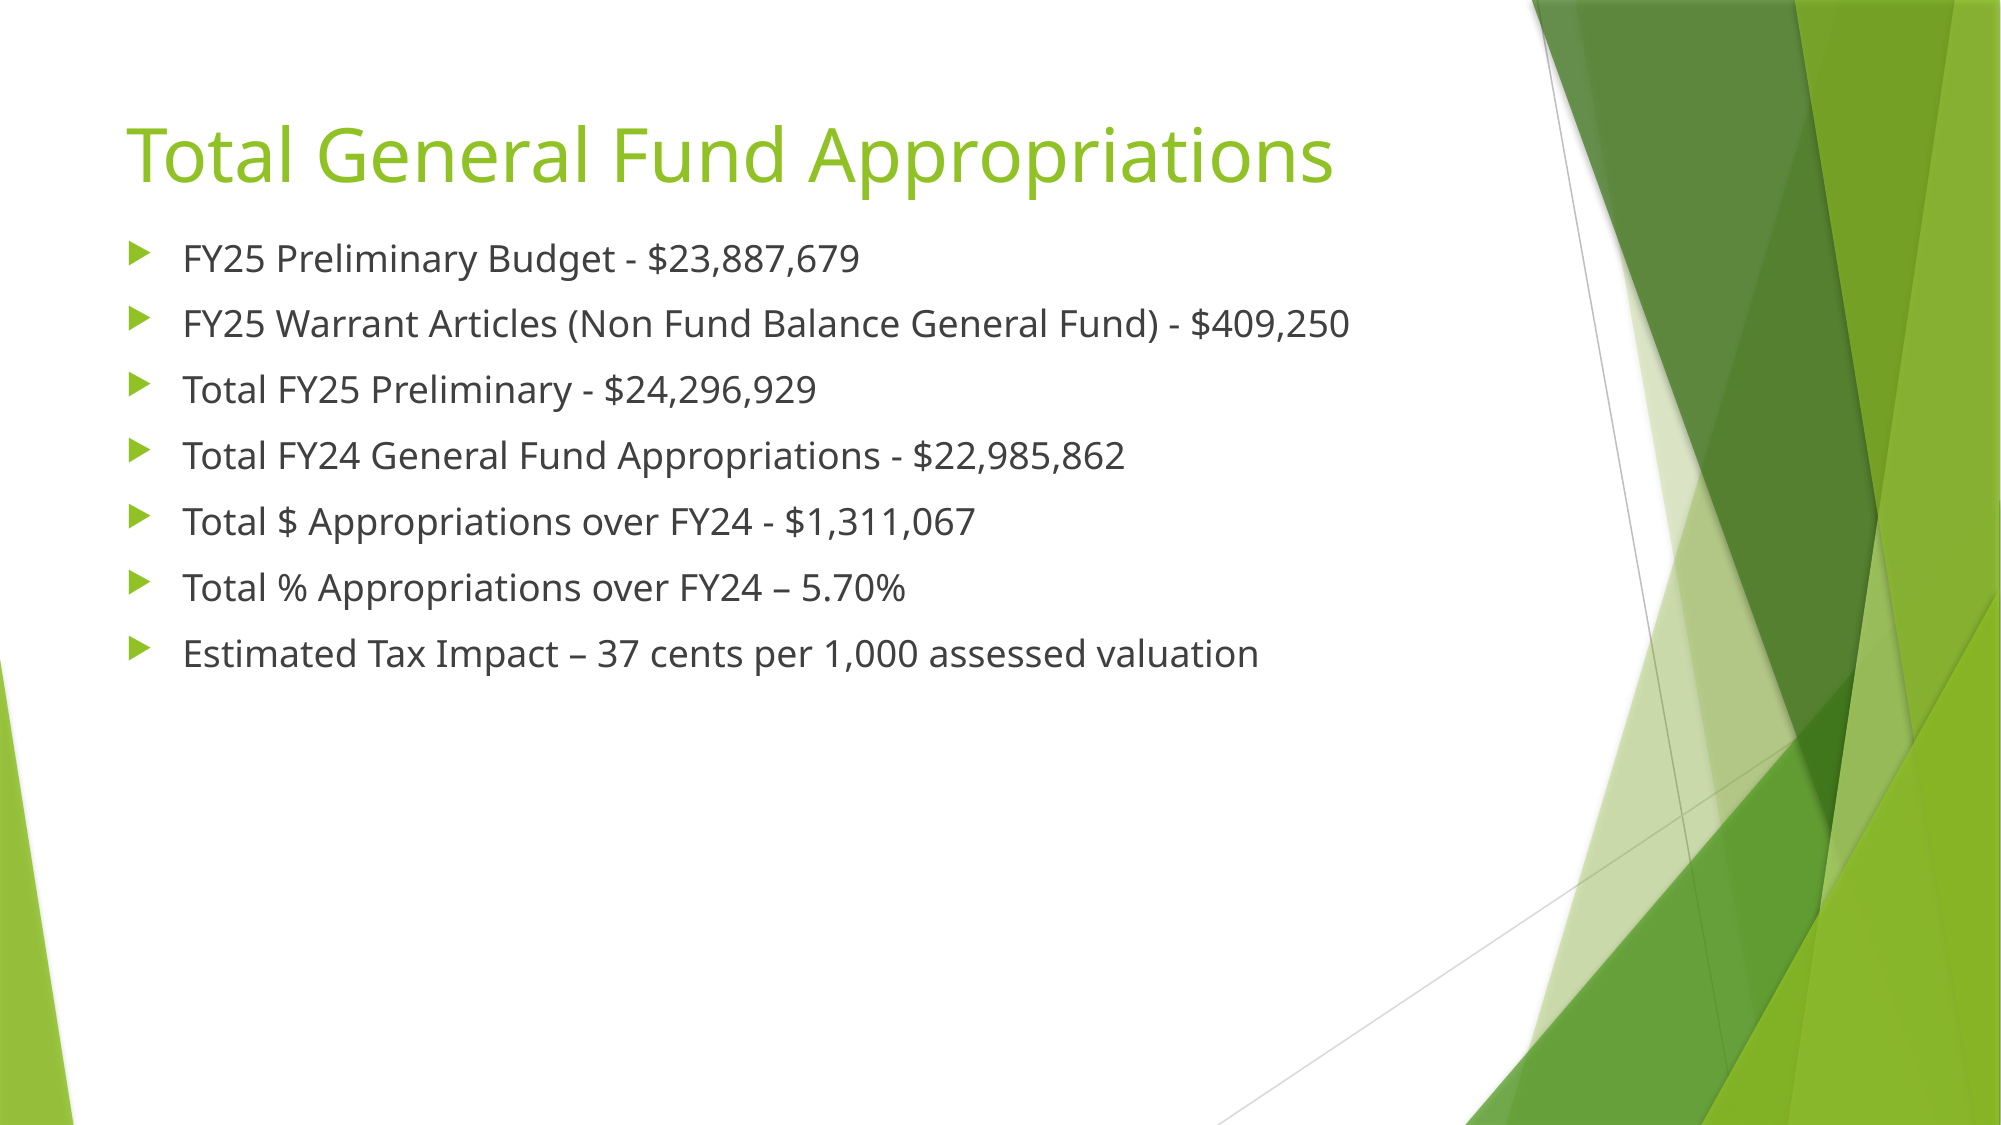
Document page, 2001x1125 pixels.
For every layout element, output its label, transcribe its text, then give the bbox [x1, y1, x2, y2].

title Total General Fund Appropriations [111, 99, 1522, 227]
list FY25 Preliminary Budget - $23,887,679 FY25 Warrant Articles (Non Fund Balance General Fund) - $409,250 Total FY25 Preliminary - $24,296,929 Total FY24 General Fund Appropriations - $22,985,862 Total $ Appropriations over FY24 - $1,311,067 Total % Appropriations over FY24 – 5.70% Estimated Tax Impact – 37 cents per 1,000 assessed valuation [111, 227, 1522, 992]
